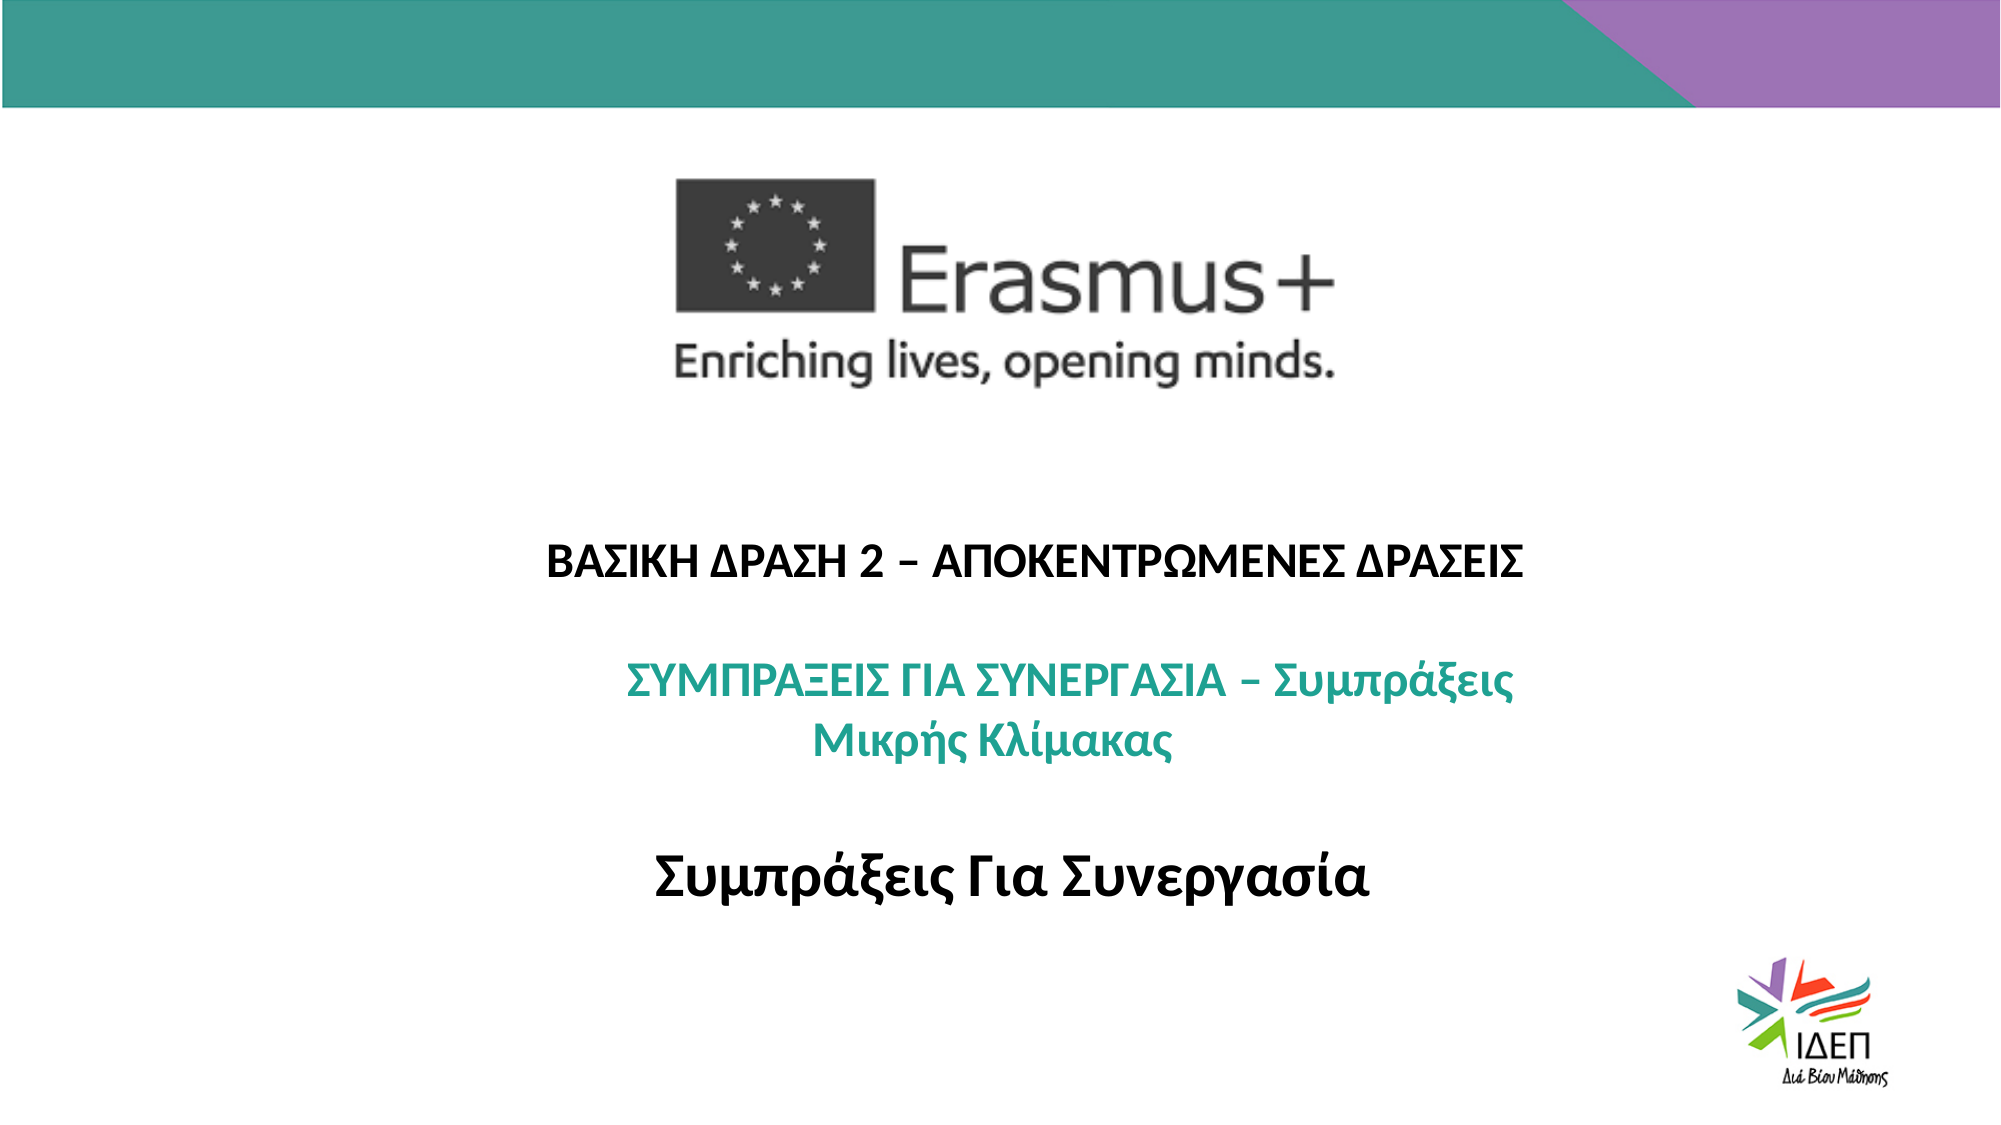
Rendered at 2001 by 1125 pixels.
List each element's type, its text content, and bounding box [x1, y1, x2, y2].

text_box ΒΑΣΙΚΗ ΔΡΑΣΗ 2 – ΑΠΟΚΕΝΤΡΩΜΕΝΕΣ ΔΡΑΣΕΙΣ ΣΥΜΠΡΑΞΕΙΣ ΓΙΑ ΣΥΝΕΡΓΑΣΙΑ – Συμπράξεις Μικρής Κλίμακας Συμπράξεις Για Συνεργασία [399, 525, 1525, 909]
picture [0, 0, 2001, 1125]
text_box LOREM IPSUM LOREM IPSUM LOREM IPSUM [93, 212, 1586, 509]
